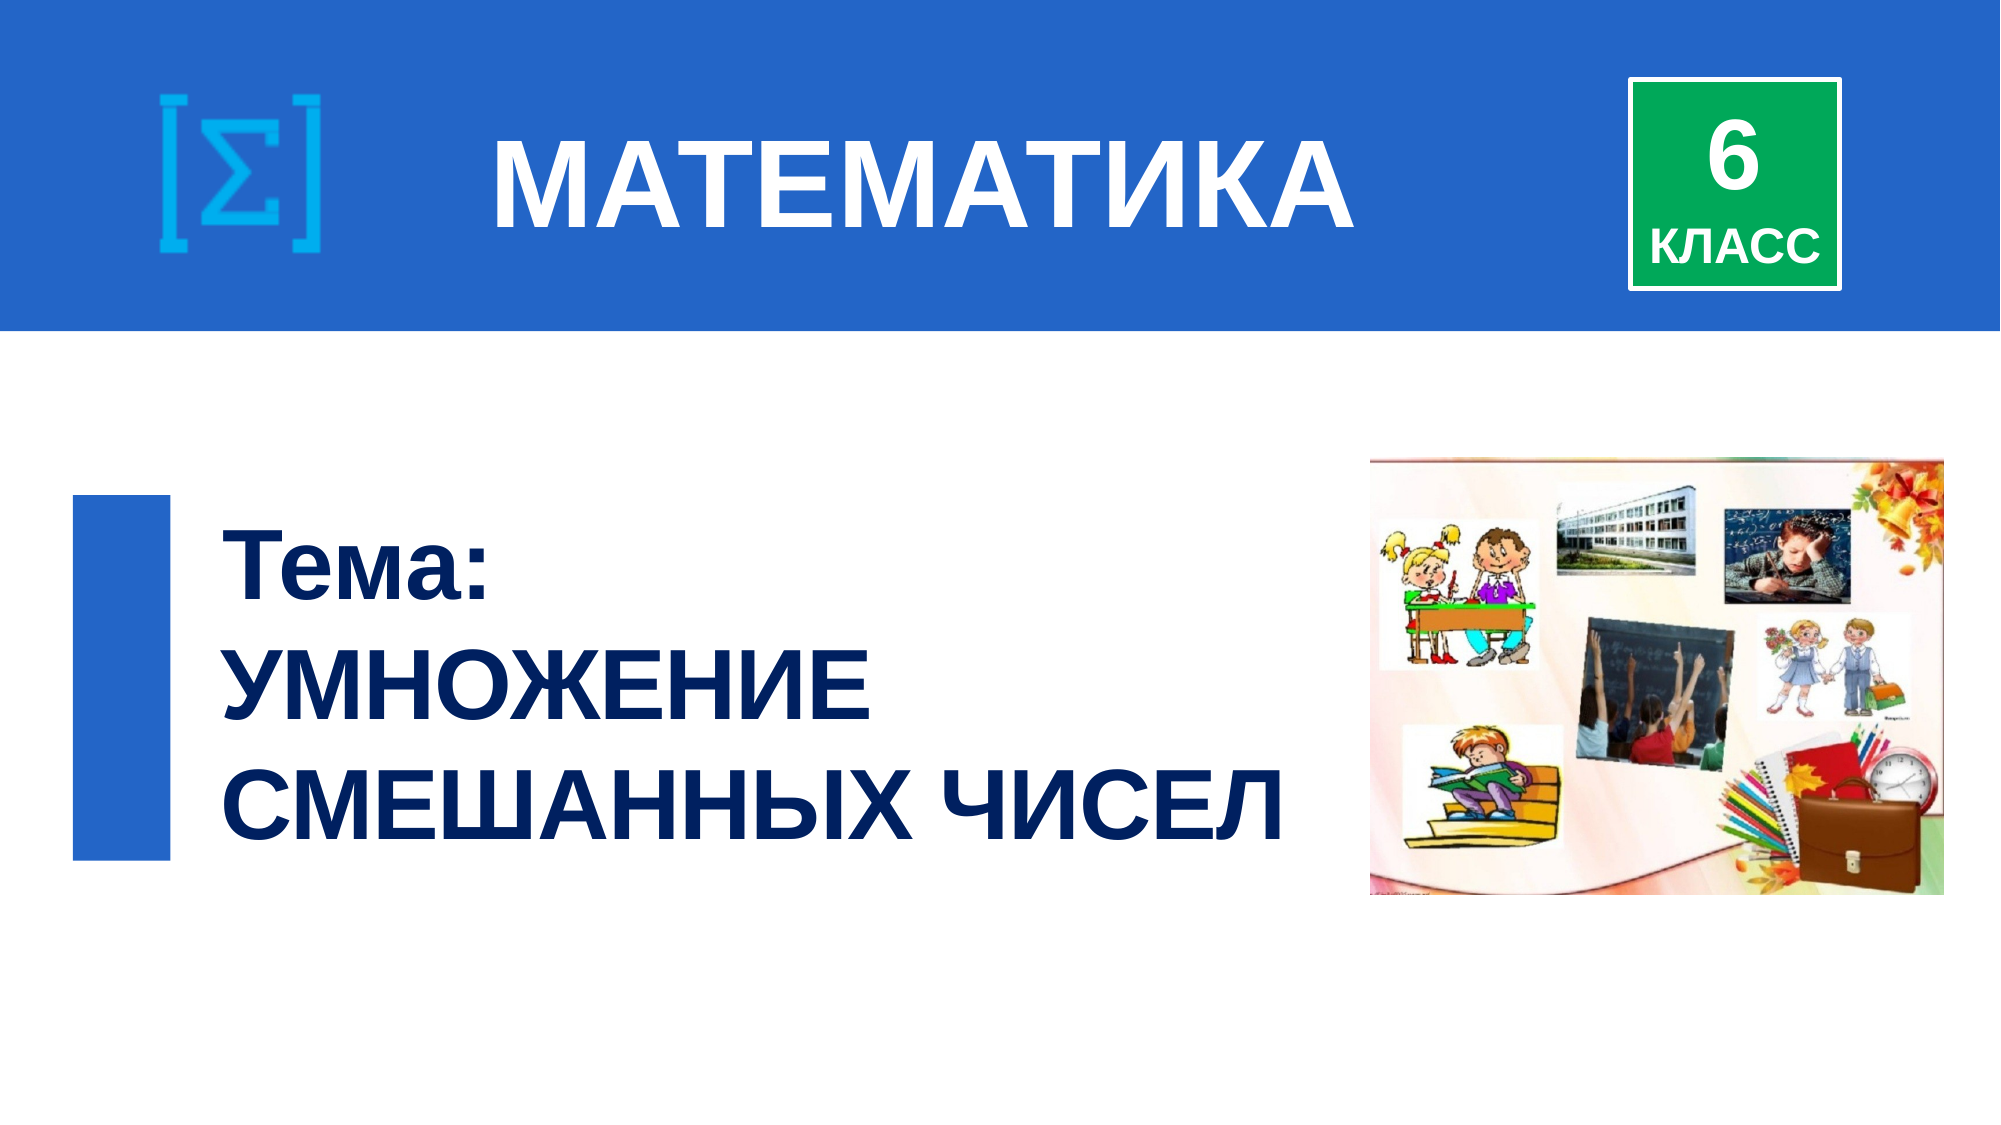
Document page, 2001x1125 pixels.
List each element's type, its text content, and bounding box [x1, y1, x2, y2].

picture [1370, 457, 1944, 895]
text_box КЛАСС [1630, 209, 1840, 274]
text_box [1630, 274, 1840, 289]
text_box 6 [1687, 84, 1782, 209]
text_box Тема: УМНОЖЕНИЕ СМЕШАННЫХ ЧИСЕЛ [216, 495, 1323, 860]
text_box [72, 495, 171, 861]
picture [136, 73, 335, 276]
text_box [1630, 79, 1840, 209]
title МАТЕМАТИКА [485, 78, 1548, 272]
text_box [0, 0, 2000, 332]
